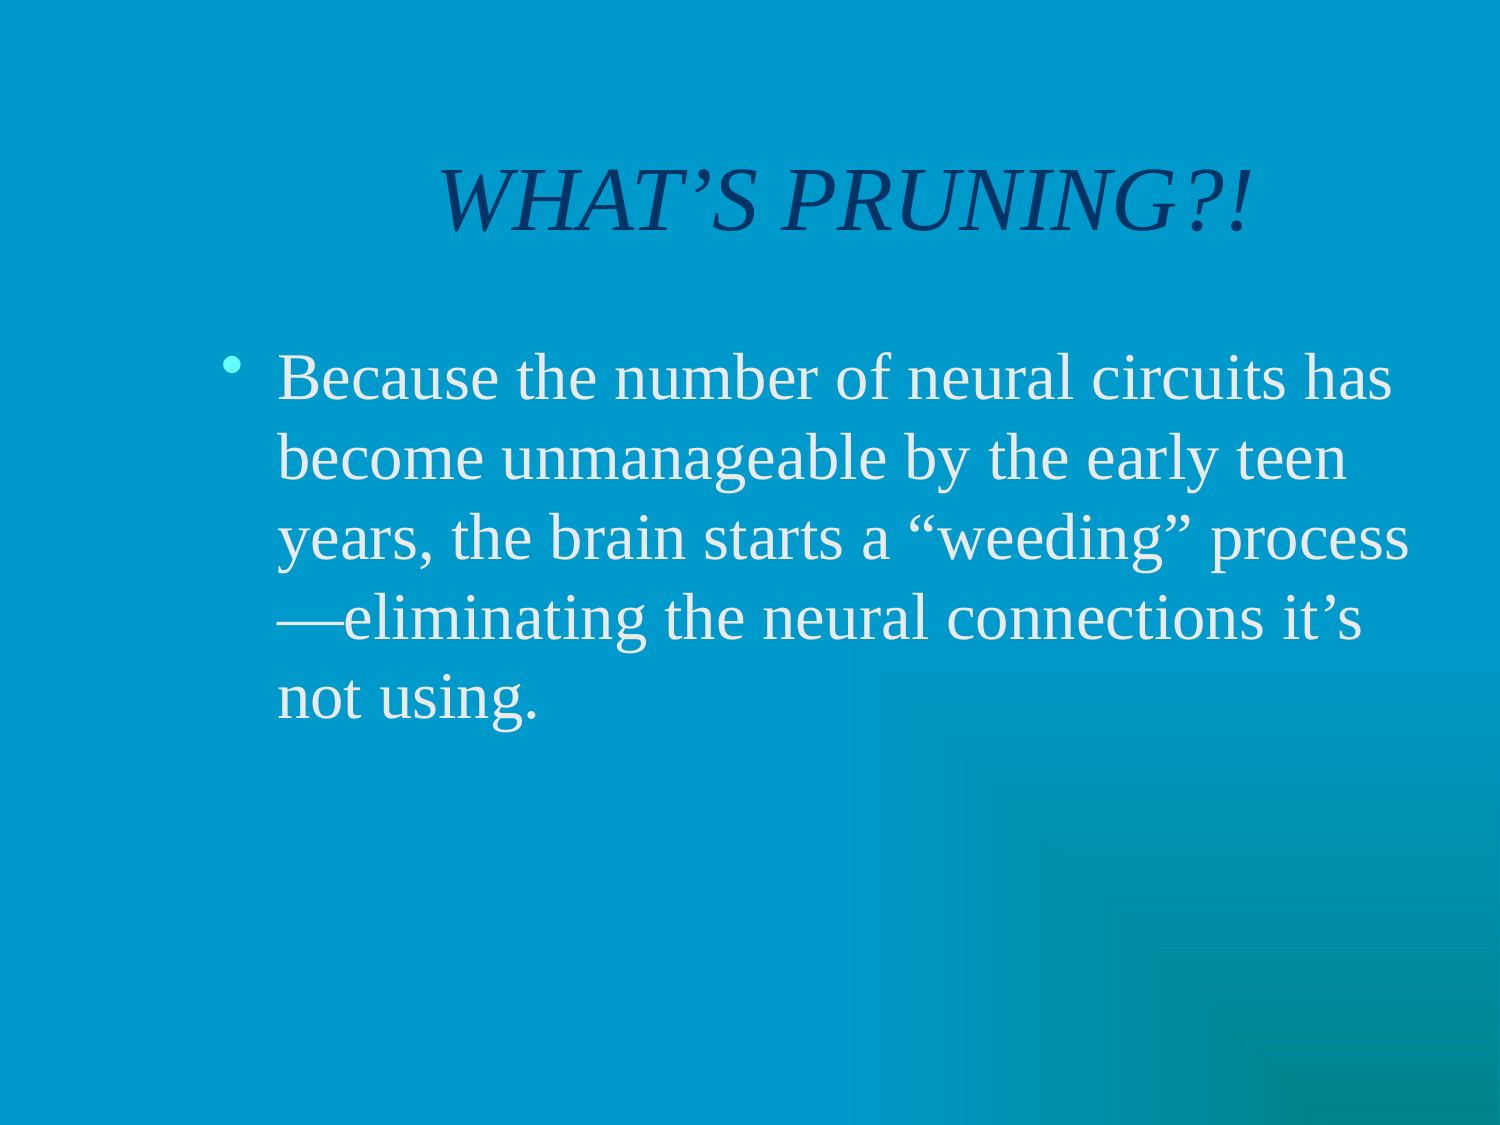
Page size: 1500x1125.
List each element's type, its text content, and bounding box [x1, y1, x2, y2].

title WHAT’S PRUNING?! [208, 99, 1484, 288]
list Because the number of neural circuits has become unmanageable by the early teen years, the brain starts a “weeding” process—eliminating the neural connections it’s not using. [205, 324, 1481, 1000]
